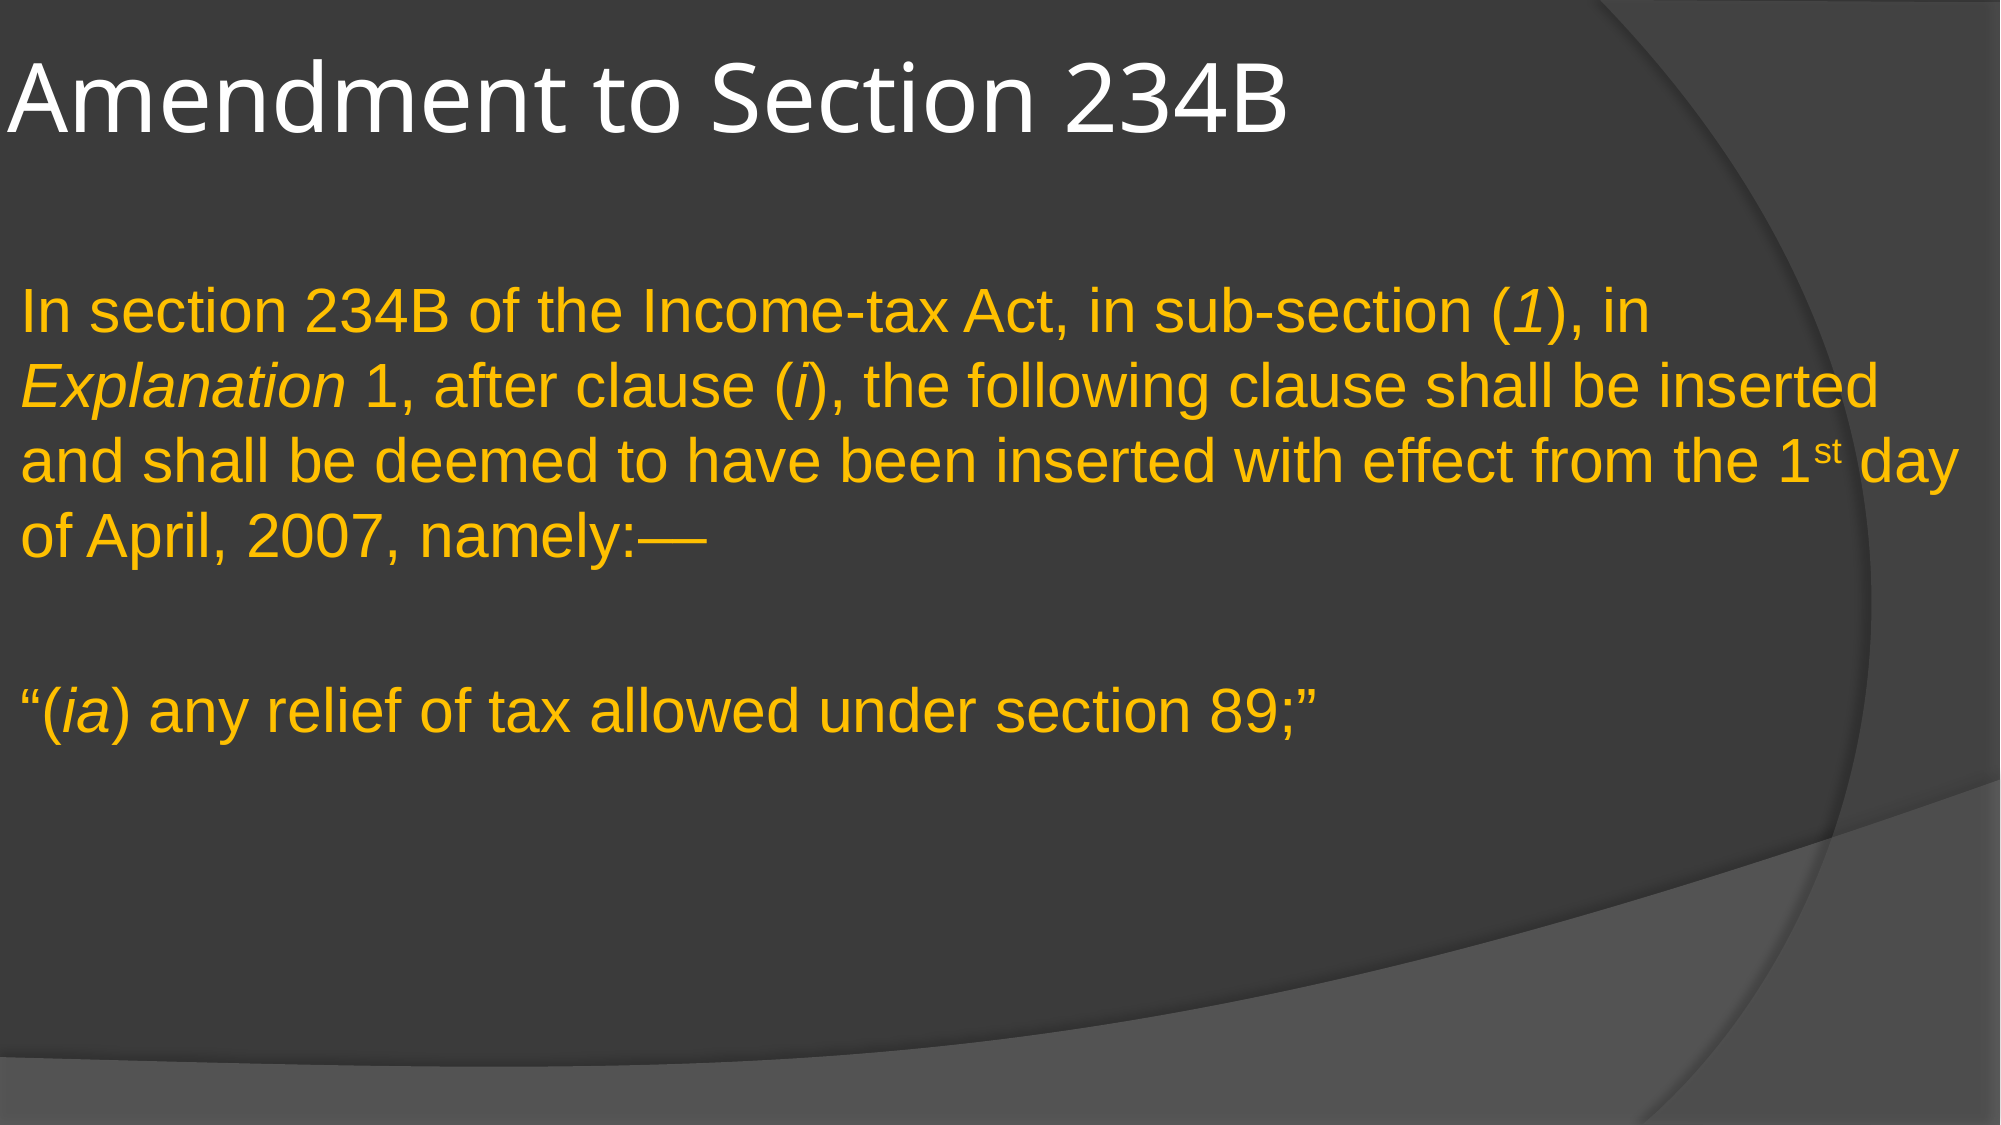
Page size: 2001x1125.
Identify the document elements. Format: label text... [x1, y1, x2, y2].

list In section 234B of the Income-tax Act, in sub-section (1), in Explanation 1, after clause (i), the following clause shall be inserted and shall be deemed to have been inserted with effect from the 1st day of April, 2007, namely:–– “(ia) any relief of tax allowed under section 89;” [0, 262, 2000, 1125]
title Amendment to Section 234B [0, 0, 2000, 188]
